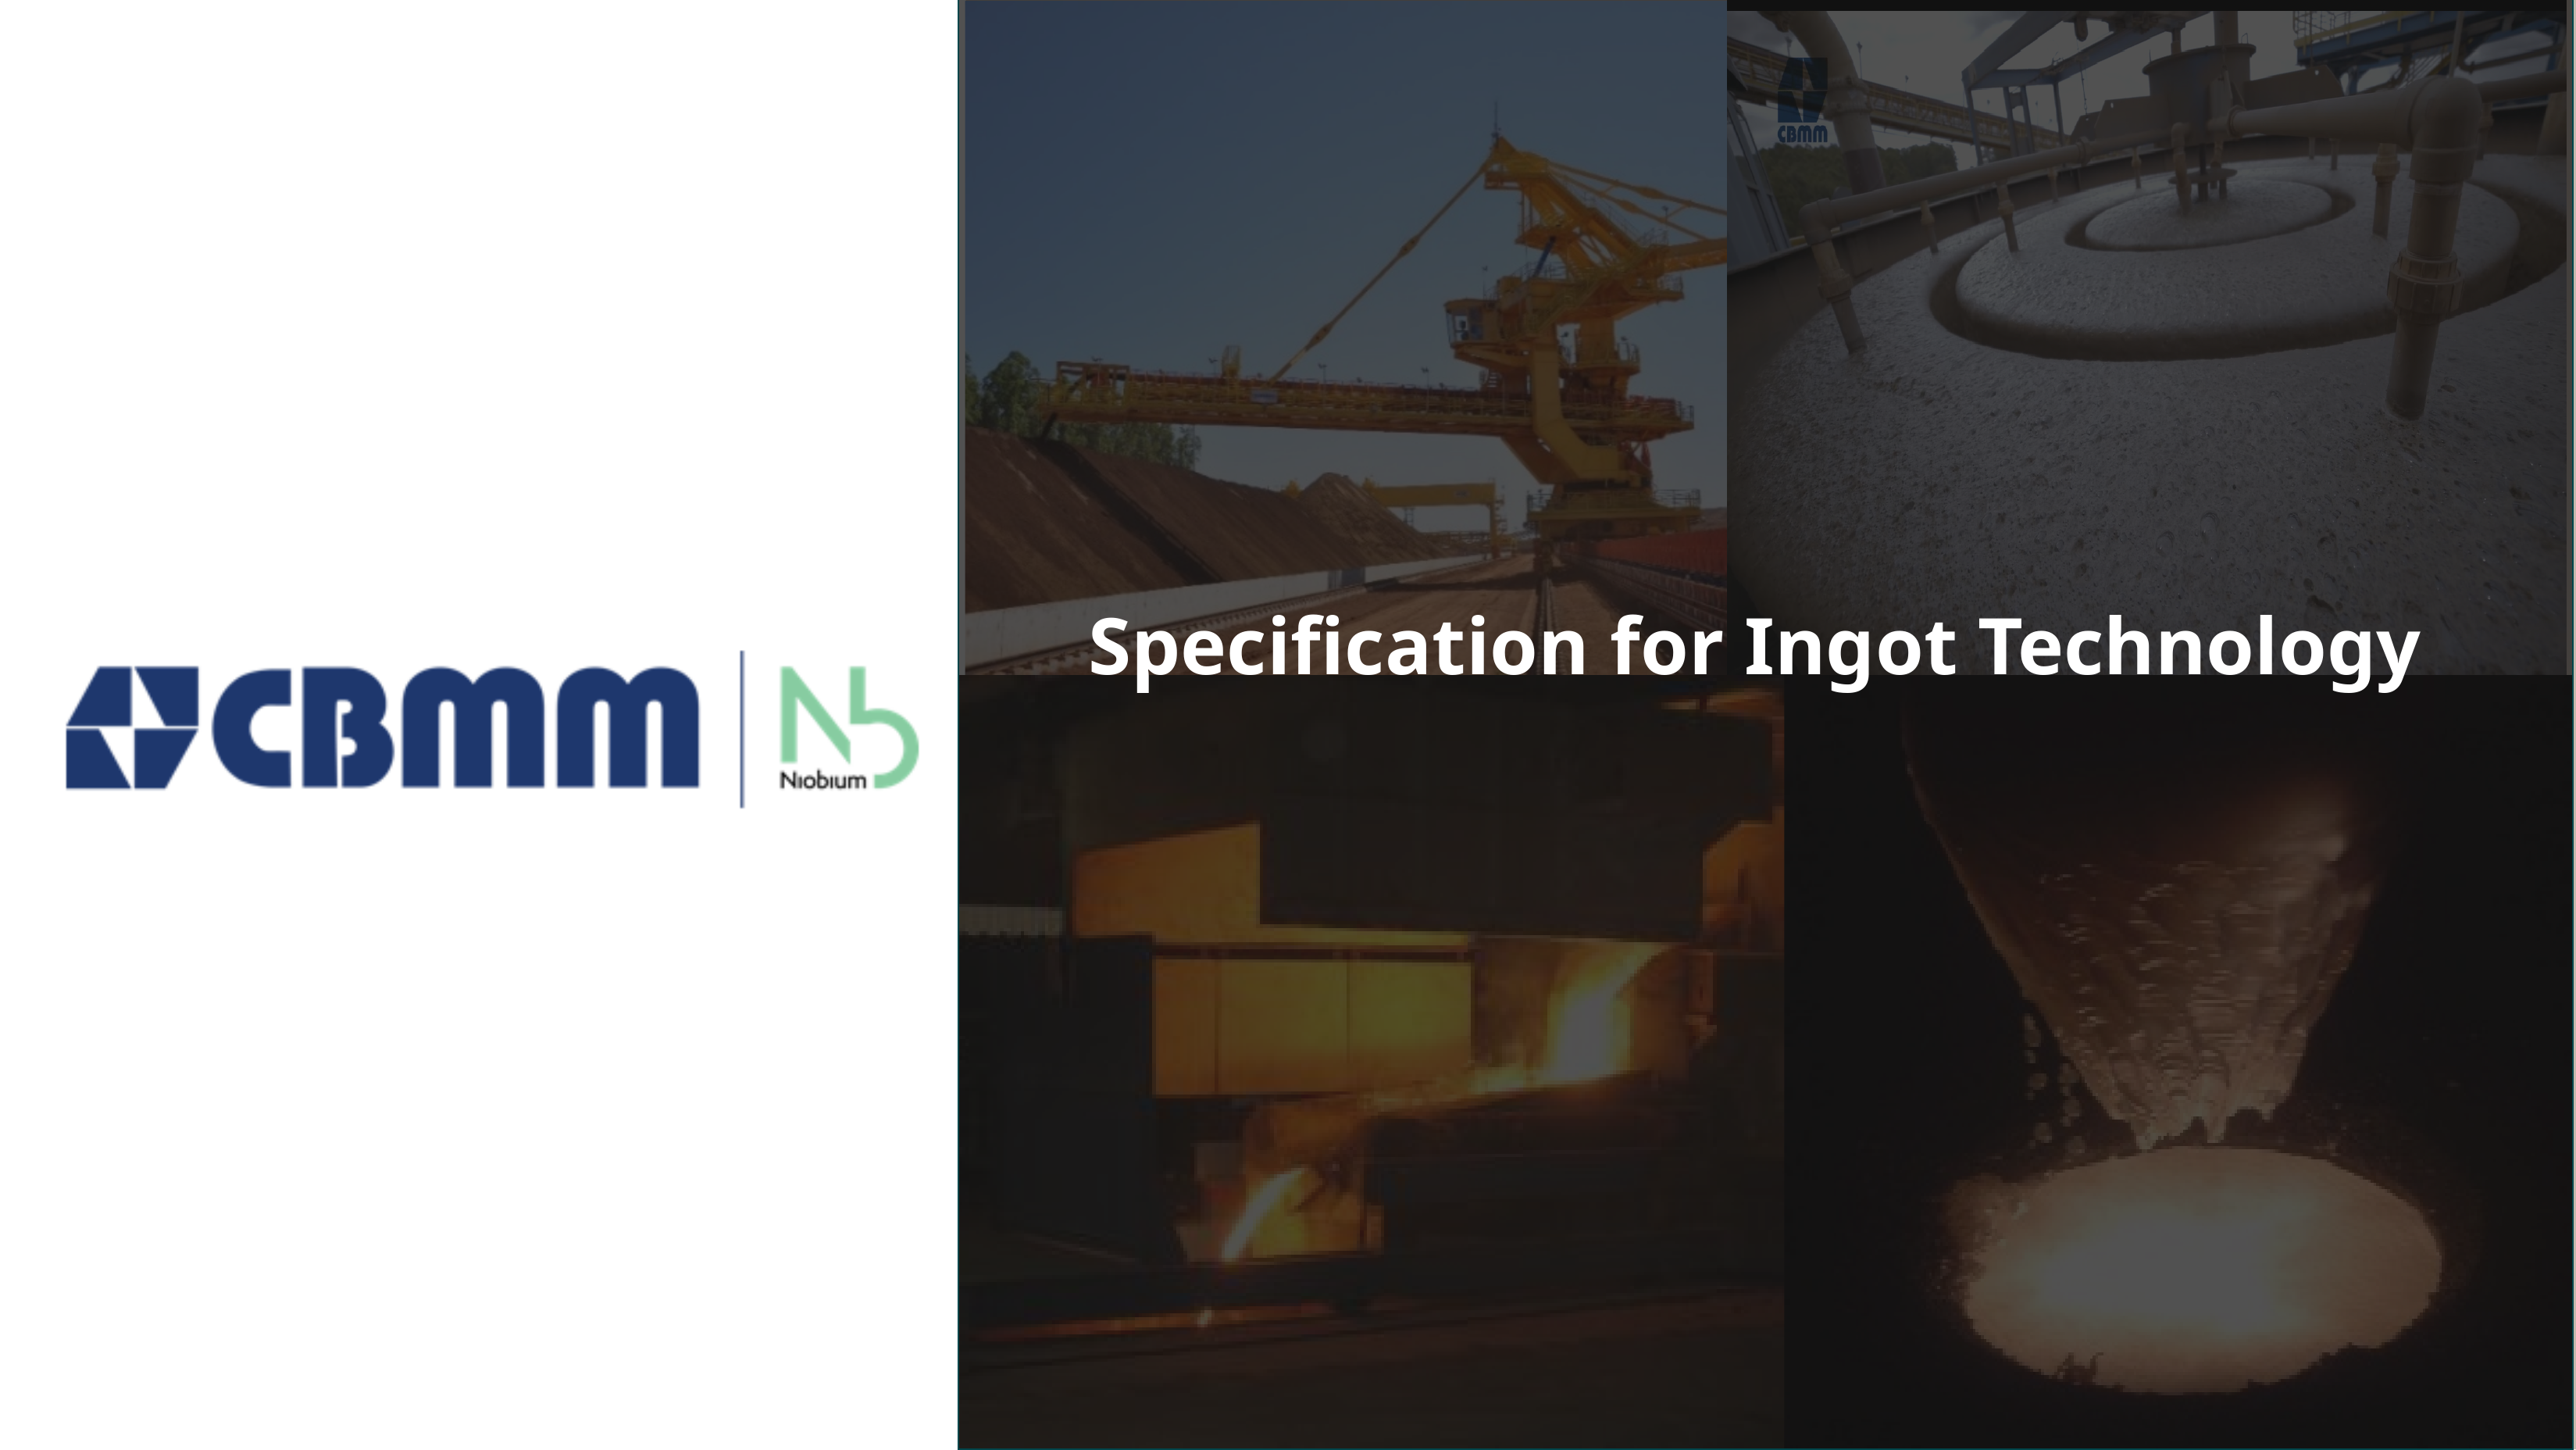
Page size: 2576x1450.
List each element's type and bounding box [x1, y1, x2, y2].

picture [958, 0, 2574, 1450]
text_box [2567, 0, 2574, 675]
picture [52, 623, 933, 827]
text_box [958, 0, 965, 675]
